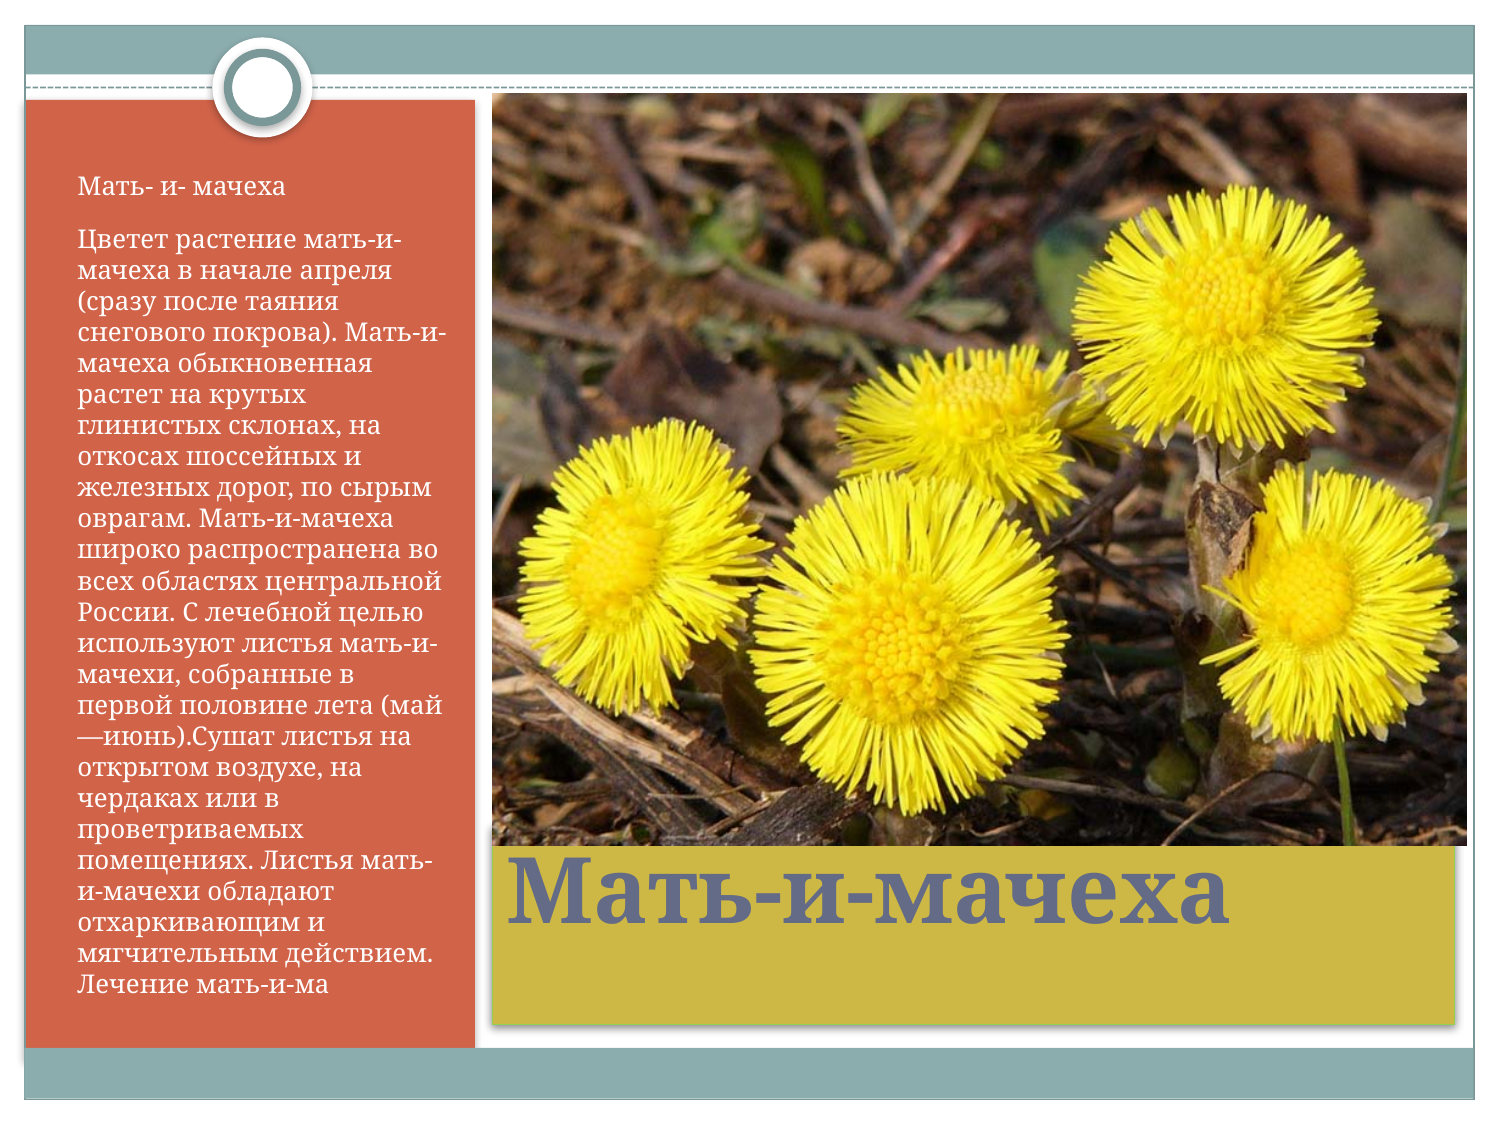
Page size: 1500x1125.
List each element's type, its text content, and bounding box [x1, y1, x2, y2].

picture [491, 93, 1467, 846]
list Мать- и- мачеха Цветет растение мать-и-мачеха в начале апреля (сразу после таяния снегового покрова). Мать-и-мачеха обыкновенная растет на крутых глинистых склонах, на откосах шоссейных и железных дорог, по сырым оврагам. Мать-и-мачеха широко распространена во всех областях центральной России. С лечебной целью используют листья мать-и-мачехи, собранные в первой половине лета (май—июнь).Сушат листья на открытом воздухе, на чердаках или в проветриваемых помещениях. Листья мать-и-мачехи обладают отхаркивающим и мягчительным действием. Лечение мать-и-ма [62, 162, 463, 1025]
title Мать-и-мачеха [492, 856, 1455, 1025]
